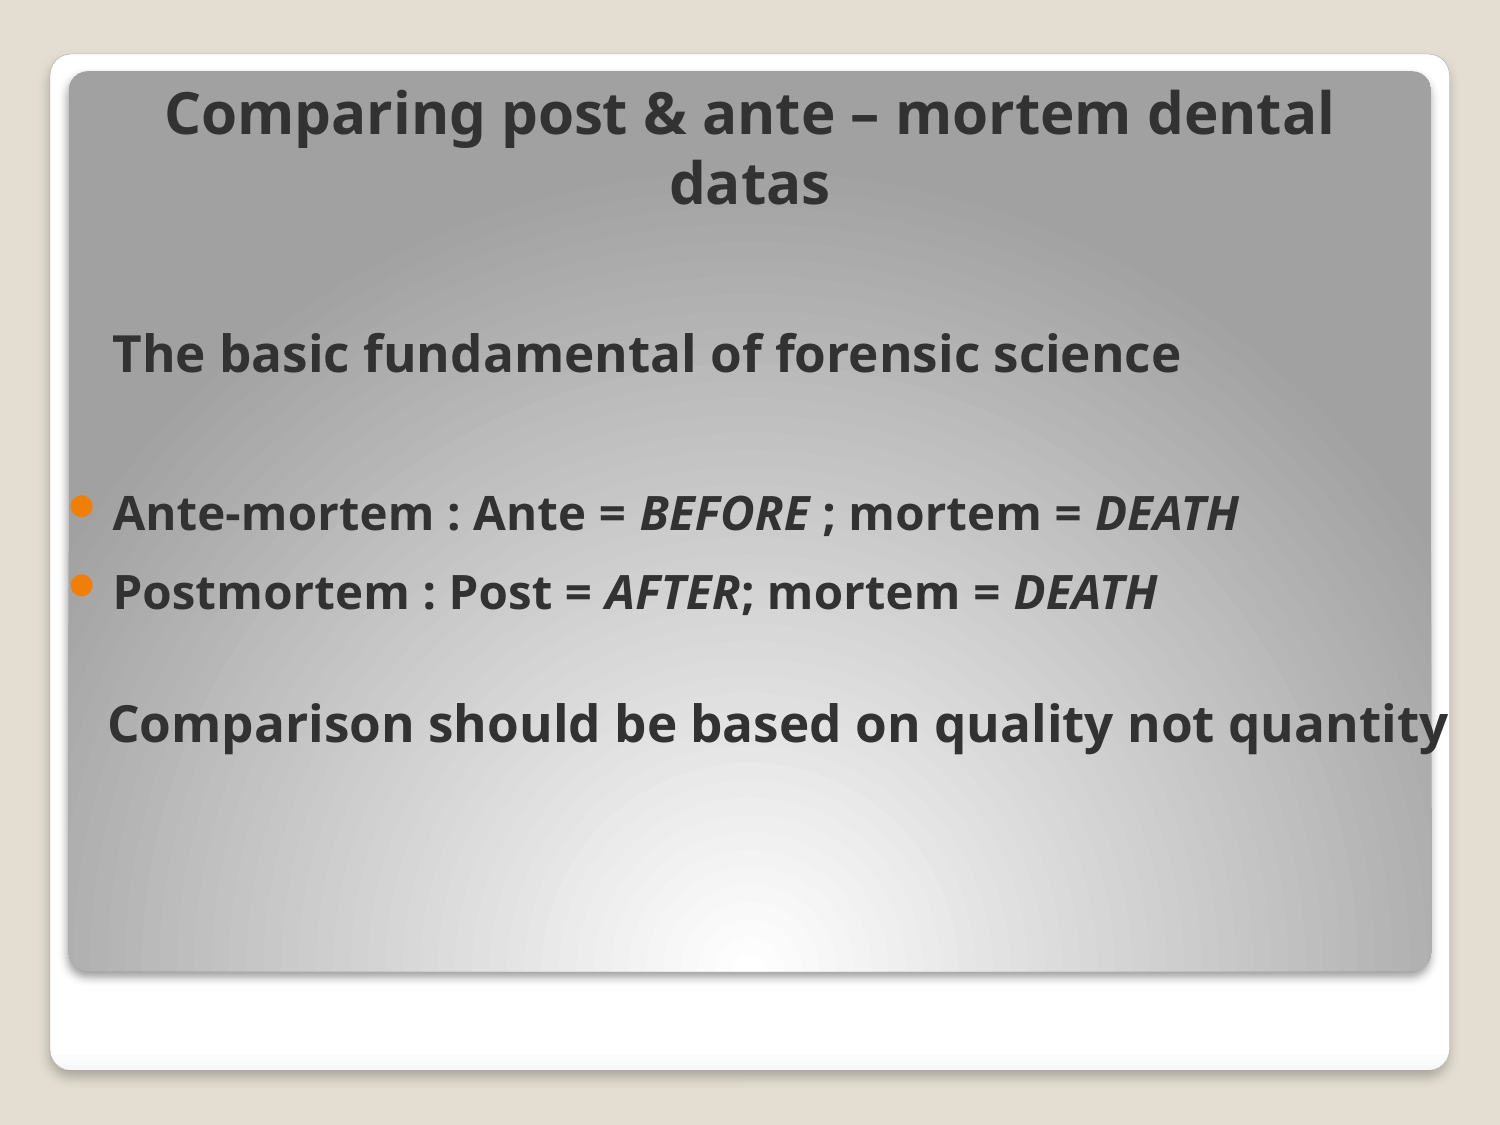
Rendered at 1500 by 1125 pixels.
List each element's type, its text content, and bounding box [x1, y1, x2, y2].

list The basic fundamental of forensic science Ante-mortem : Ante = BEFORE ; mortem = DEATH Postmortem : Post = AFTER; mortem = DEATH Comparison should be based on quality not quantity [37, 287, 1475, 963]
text_box Comparing post & ante – mortem dental datas [74, 74, 1425, 288]
